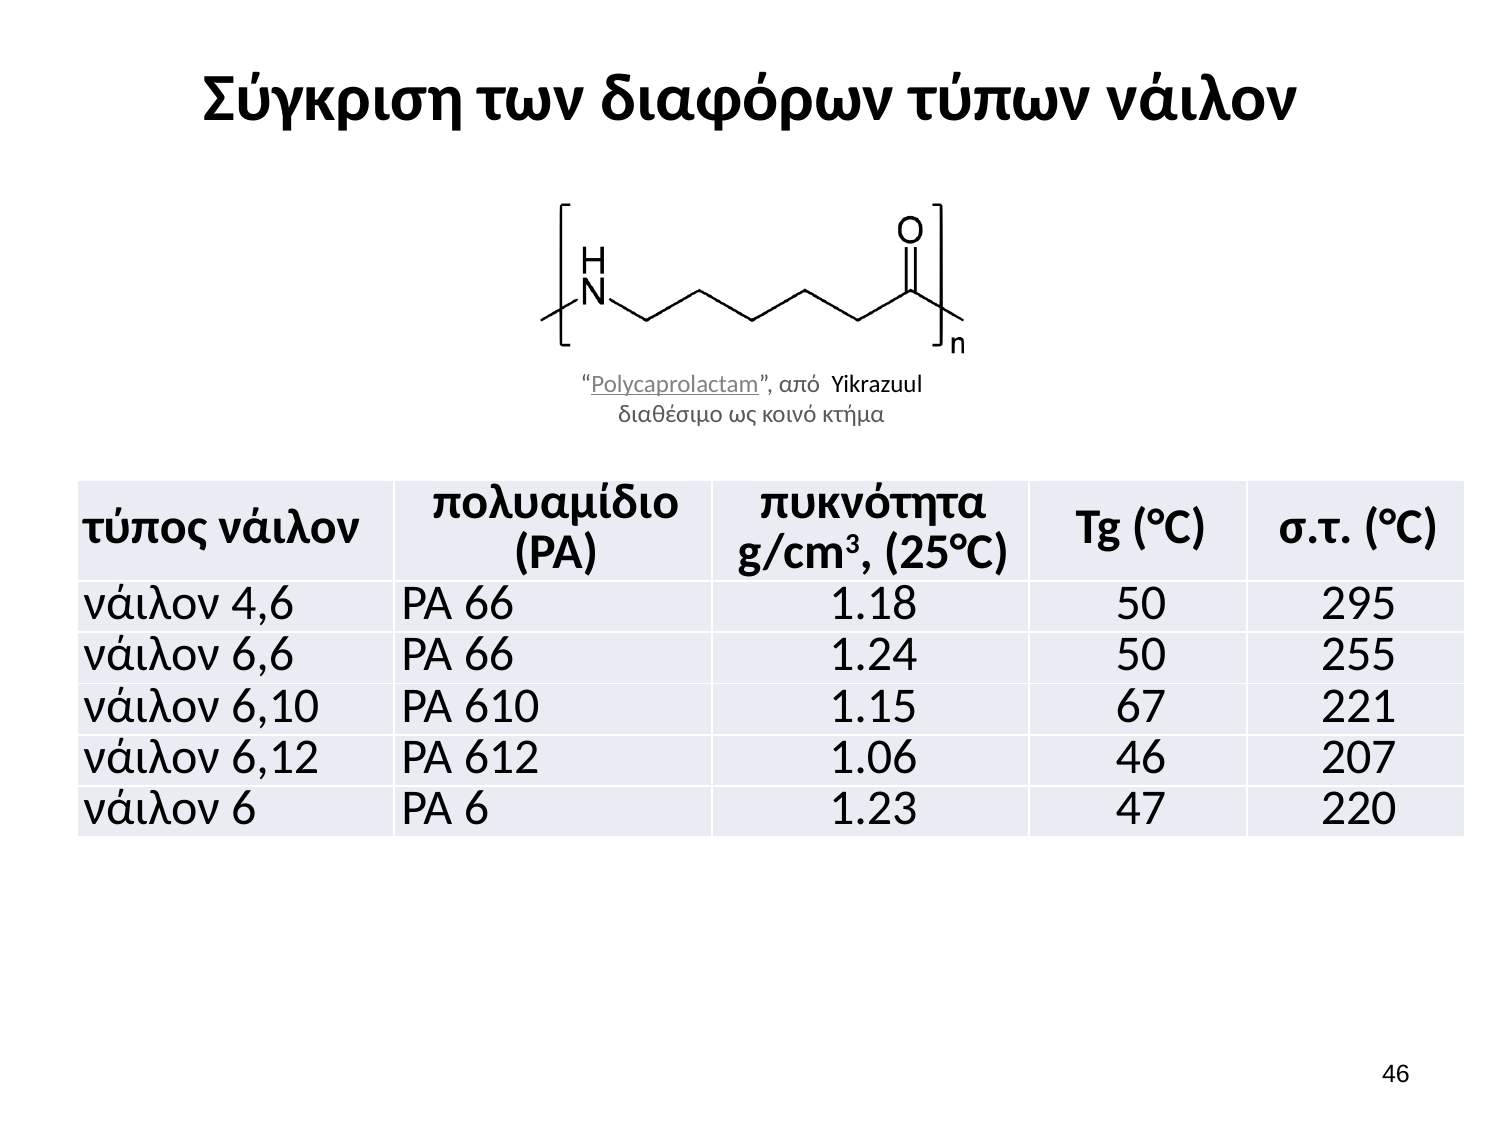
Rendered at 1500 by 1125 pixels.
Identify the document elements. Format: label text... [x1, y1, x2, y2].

table_cell PA 6 [395, 787, 711, 836]
table_cell νάιλον 6,12 [78, 736, 393, 785]
table_cell νάιλον 6,6 [78, 633, 393, 683]
table_cell 1.23 [713, 787, 1028, 836]
slide_number 45 [1074, 1042, 1425, 1103]
table_cell νάιλον 6 [78, 787, 393, 836]
table_cell 1.15 [713, 684, 1028, 734]
table_header σ.τ. (°C) [1248, 481, 1464, 580]
table_cell PA 66 [395, 633, 711, 683]
table_cell 46 [1030, 736, 1246, 785]
title Σύγκριση των διαφόρων τύπων νάιλον [76, 19, 1427, 169]
table_header τύπος νάιλον [78, 481, 393, 580]
table_cell 1.18 [713, 582, 1028, 631]
table_cell νάιλον 4,6 [78, 582, 393, 631]
table_cell PA 612 [395, 736, 711, 785]
table_header Tg (°C) [1030, 481, 1246, 580]
table_cell 207 [1248, 736, 1464, 785]
table_cell 1.24 [713, 633, 1028, 683]
table_cell 1.06 [713, 736, 1028, 785]
table_cell 220 [1248, 787, 1464, 836]
table_cell PA 610 [395, 684, 711, 734]
table_header πυκνότητα g/cm3, (25°C) [713, 481, 1028, 580]
table_cell 67 [1030, 684, 1246, 734]
table_cell 255 [1248, 633, 1464, 683]
table_cell 50 [1030, 633, 1246, 683]
table_cell 47 [1030, 787, 1246, 836]
picture [532, 196, 971, 361]
table_cell 221 [1248, 684, 1464, 734]
table_cell PA 66 [395, 582, 711, 631]
table_header πολυαμίδιο (PA) [395, 481, 711, 580]
table_cell νάιλον 6,10 [78, 684, 393, 734]
text_box “Polycaprolactam”, από Yikrazuul διαθέσιμο ως κοινό κτήμα [551, 368, 953, 435]
table_cell 50 [1030, 582, 1246, 631]
table_cell 295 [1248, 582, 1464, 631]
